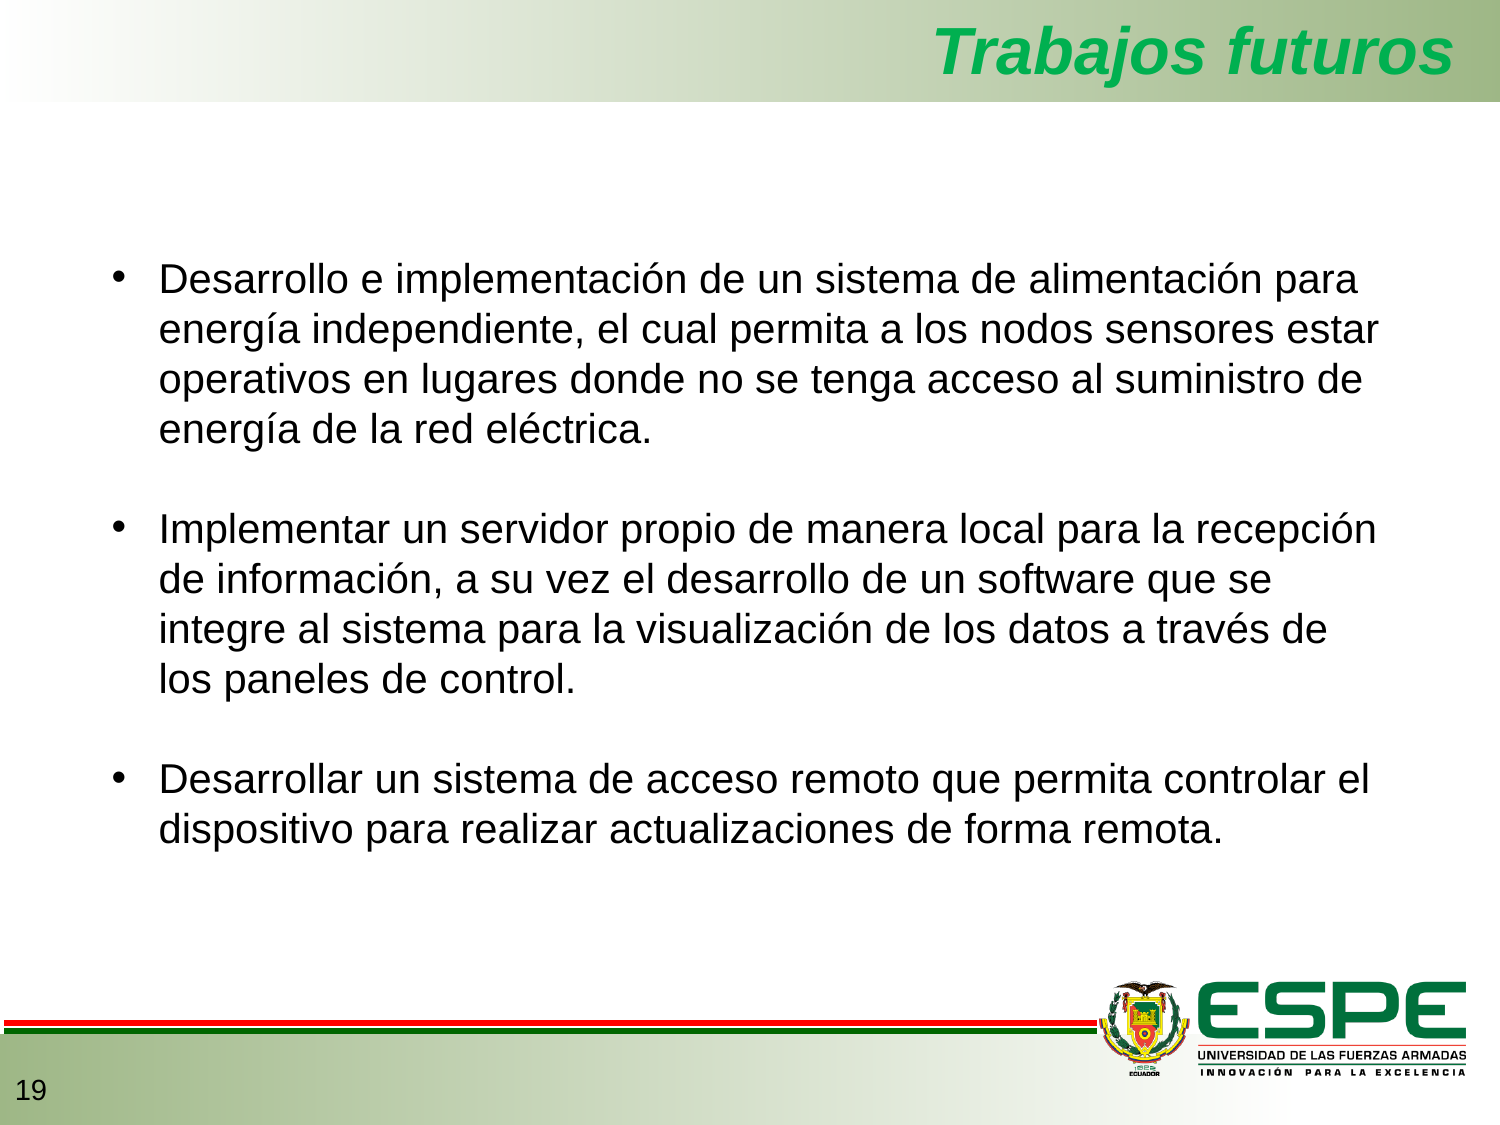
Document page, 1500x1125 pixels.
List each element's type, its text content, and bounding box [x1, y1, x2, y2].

picture [1099, 981, 1466, 1076]
title Trabajos futuros [120, 0, 1471, 188]
text_box Desarrollo e implementación de un sistema de alimentación para energía independiente, el cual permita a los nodos sensores estar operativos en lugares donde no se tenga acceso al suministro de energía de la red eléctrica. Implementar un servidor propio de manera local para la recepción de información, a su vez el desarrollo de un software que se integre al sistema para la visualización de los datos a través de los paneles de control. Desarrollar un sistema de acceso remoto que permita controlar el dispositivo para realizar actualizaciones de forma remota. [96, 244, 1403, 894]
text_box 19 [0, 1064, 116, 1115]
